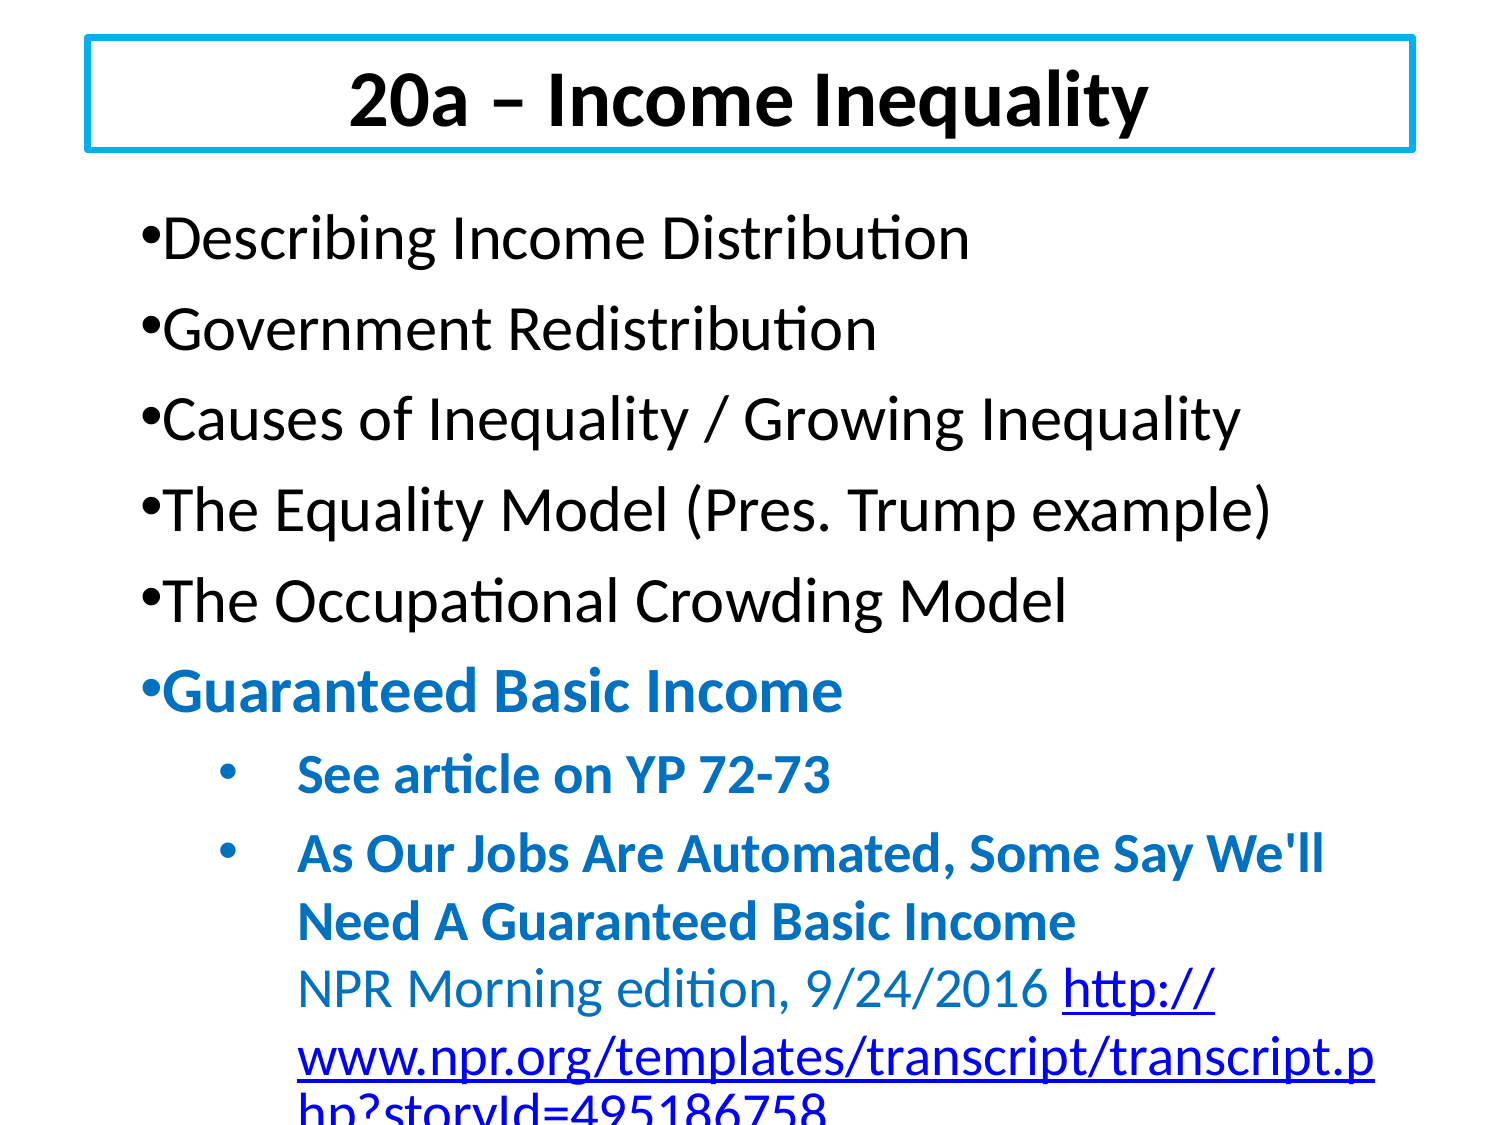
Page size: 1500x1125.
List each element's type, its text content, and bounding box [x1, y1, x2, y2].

title 20a – Income Inequality [87, 37, 1413, 150]
subtitle Describing Income Distribution Government Redistribution Causes of Inequality / Growing Inequality The Equality Model (Pres. Trump example) The Occupational Crowding Model Guaranteed Basic Income See article on YP 72-73 As Our Jobs Are Automated, Some Say We'll Need A Guaranteed Basic Income NPR Morning edition, 9/24/2016 http://www.npr.org/templates/transcript/transcript.php?storyId=495186758 [125, 187, 1400, 1100]
